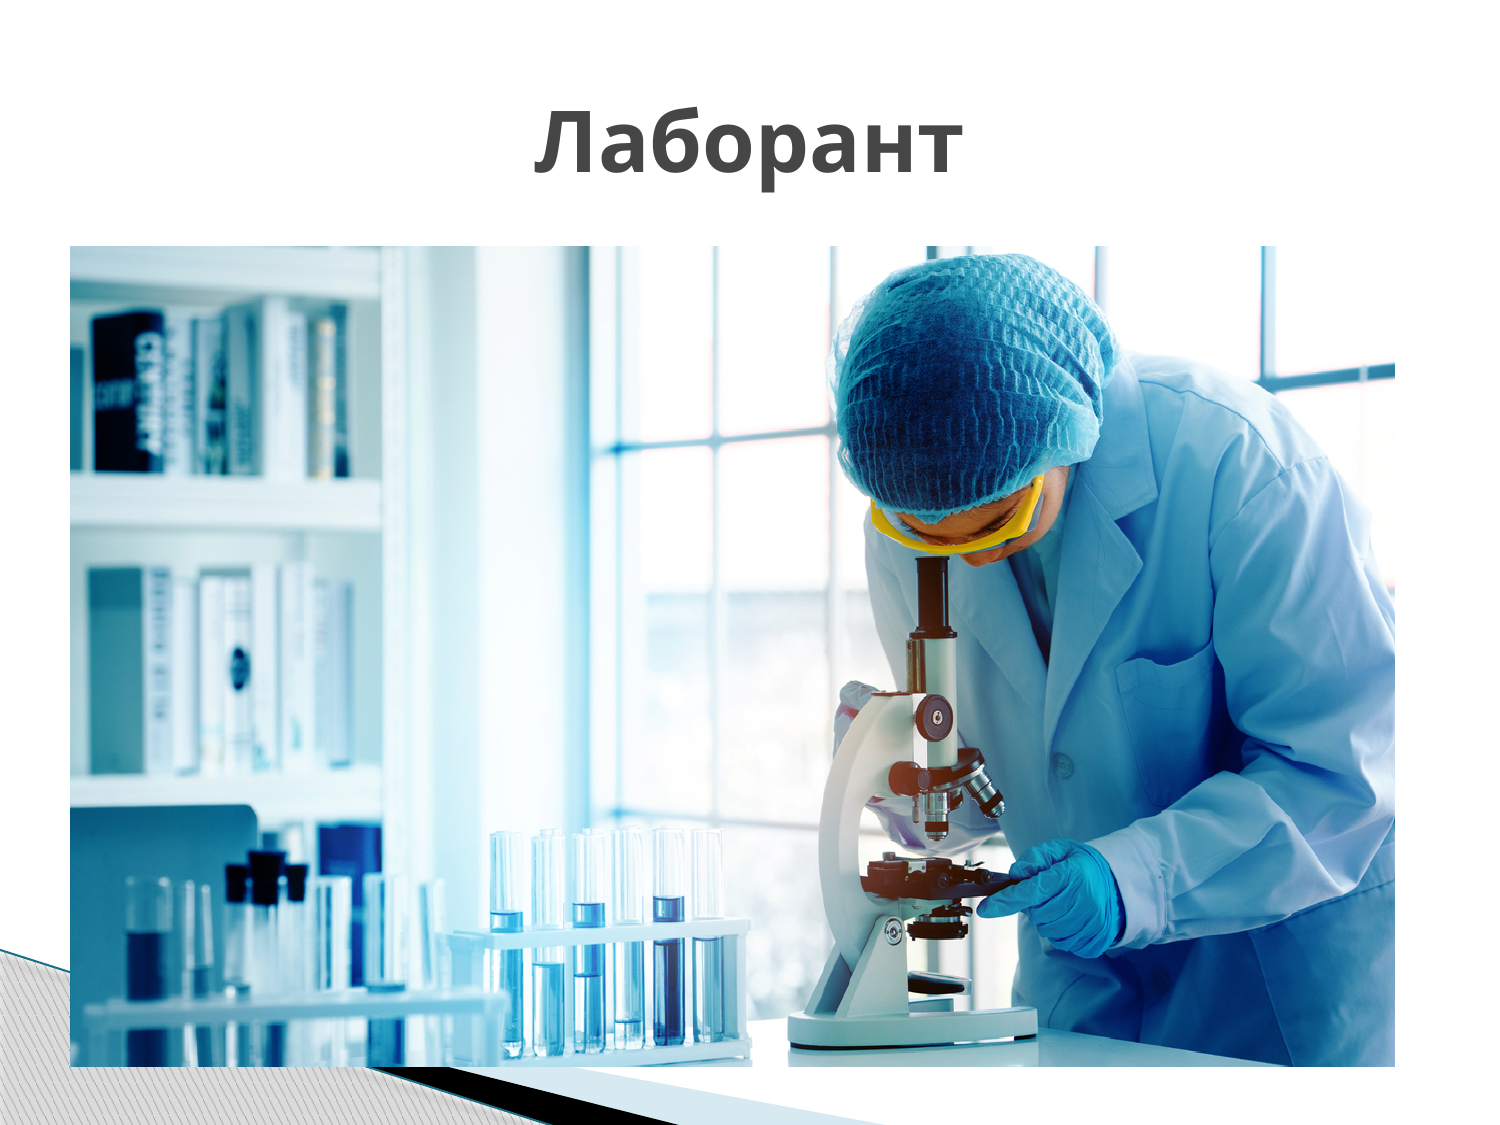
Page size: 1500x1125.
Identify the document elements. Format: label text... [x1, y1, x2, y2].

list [70, 245, 1395, 1067]
title Лаборант [75, 45, 1425, 233]
